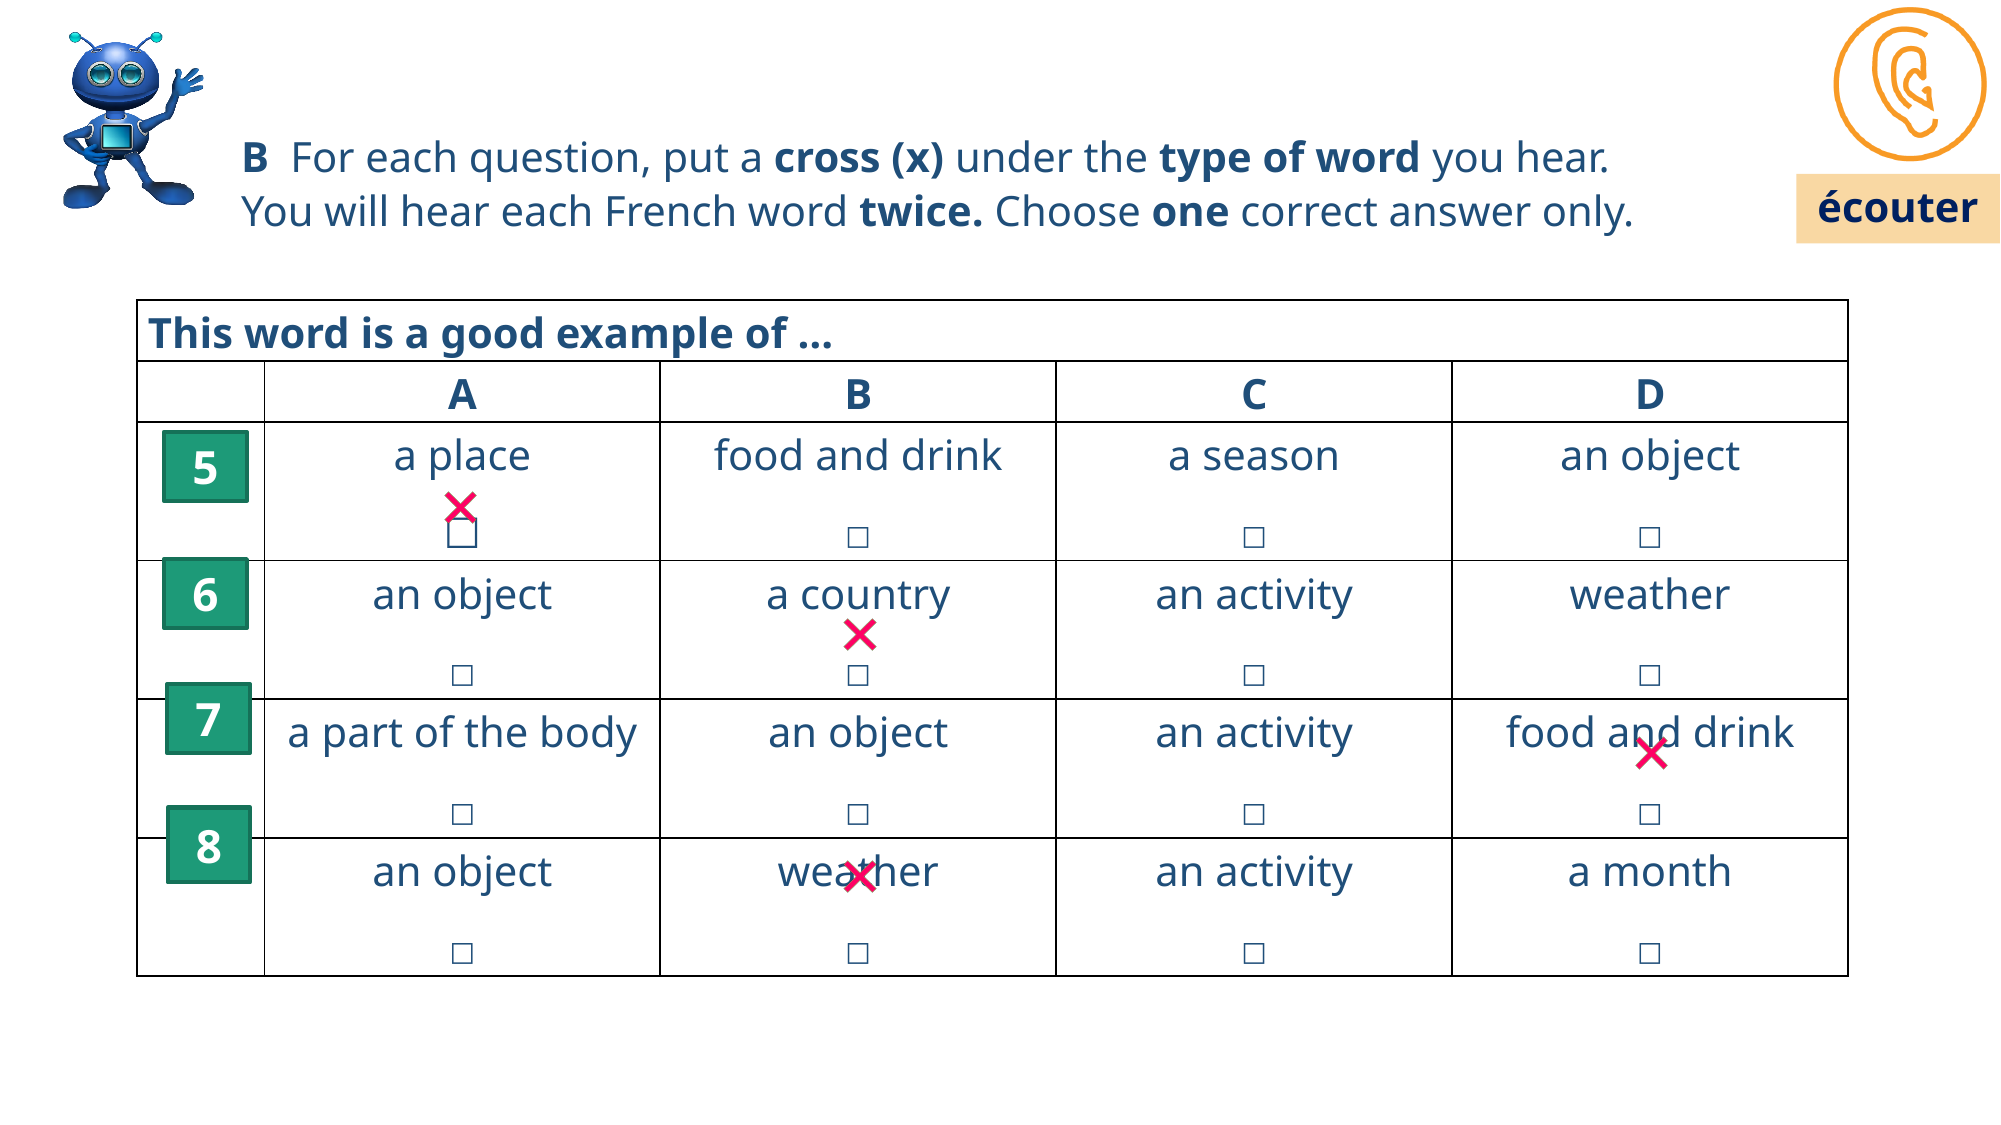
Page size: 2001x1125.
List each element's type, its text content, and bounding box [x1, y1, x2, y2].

table_cell food and drink ☐ [661, 423, 1055, 560]
table_cell an object ☐ [661, 700, 1055, 837]
table_cell D [1453, 362, 1847, 421]
picture [838, 613, 882, 657]
text_box 7 [166, 684, 251, 753]
picture [23, 16, 227, 224]
table_cell [138, 561, 264, 698]
text_box 5 [163, 432, 247, 501]
table_cell an object ☐ [1453, 423, 1847, 560]
picture [439, 486, 483, 530]
title écouter [1796, 173, 2000, 244]
picture [1819, 0, 2000, 181]
table_cell B [661, 362, 1055, 421]
table_cell a country ☐ [661, 561, 1055, 698]
table_cell an activity ☐ [1057, 700, 1451, 837]
text_box 8 [167, 807, 251, 883]
table_cell weather ☐ [661, 839, 1055, 975]
picture [838, 855, 882, 899]
table_cell C [1057, 362, 1451, 421]
table_cell [138, 362, 264, 421]
text_box B For each question, put a cross (x) under the type of word you hear. You will hear each French word twice. Choose one correct answer only. [226, 120, 1797, 242]
table_cell [138, 423, 264, 560]
table_cell [138, 700, 264, 837]
table_cell food and drink ☐ [1453, 700, 1847, 837]
table_cell A [265, 362, 659, 421]
table_cell a season ☐ [1057, 423, 1451, 560]
table_cell an activity ☐ [1057, 561, 1451, 698]
picture [1629, 731, 1674, 775]
table_cell an object ☐ [265, 839, 659, 975]
table_cell a place ☐ [265, 423, 659, 560]
table_cell an activity ☐ [1057, 839, 1451, 975]
table_cell [138, 839, 264, 975]
table_cell a month ☐ [1453, 839, 1847, 975]
table_cell an object ☐ [265, 561, 659, 698]
table_header This word is a good example of … [138, 301, 1847, 360]
table_cell weather ☐ [1453, 561, 1847, 698]
table_cell a part of the body ☐ [265, 700, 659, 837]
text_box 6 [163, 559, 247, 628]
